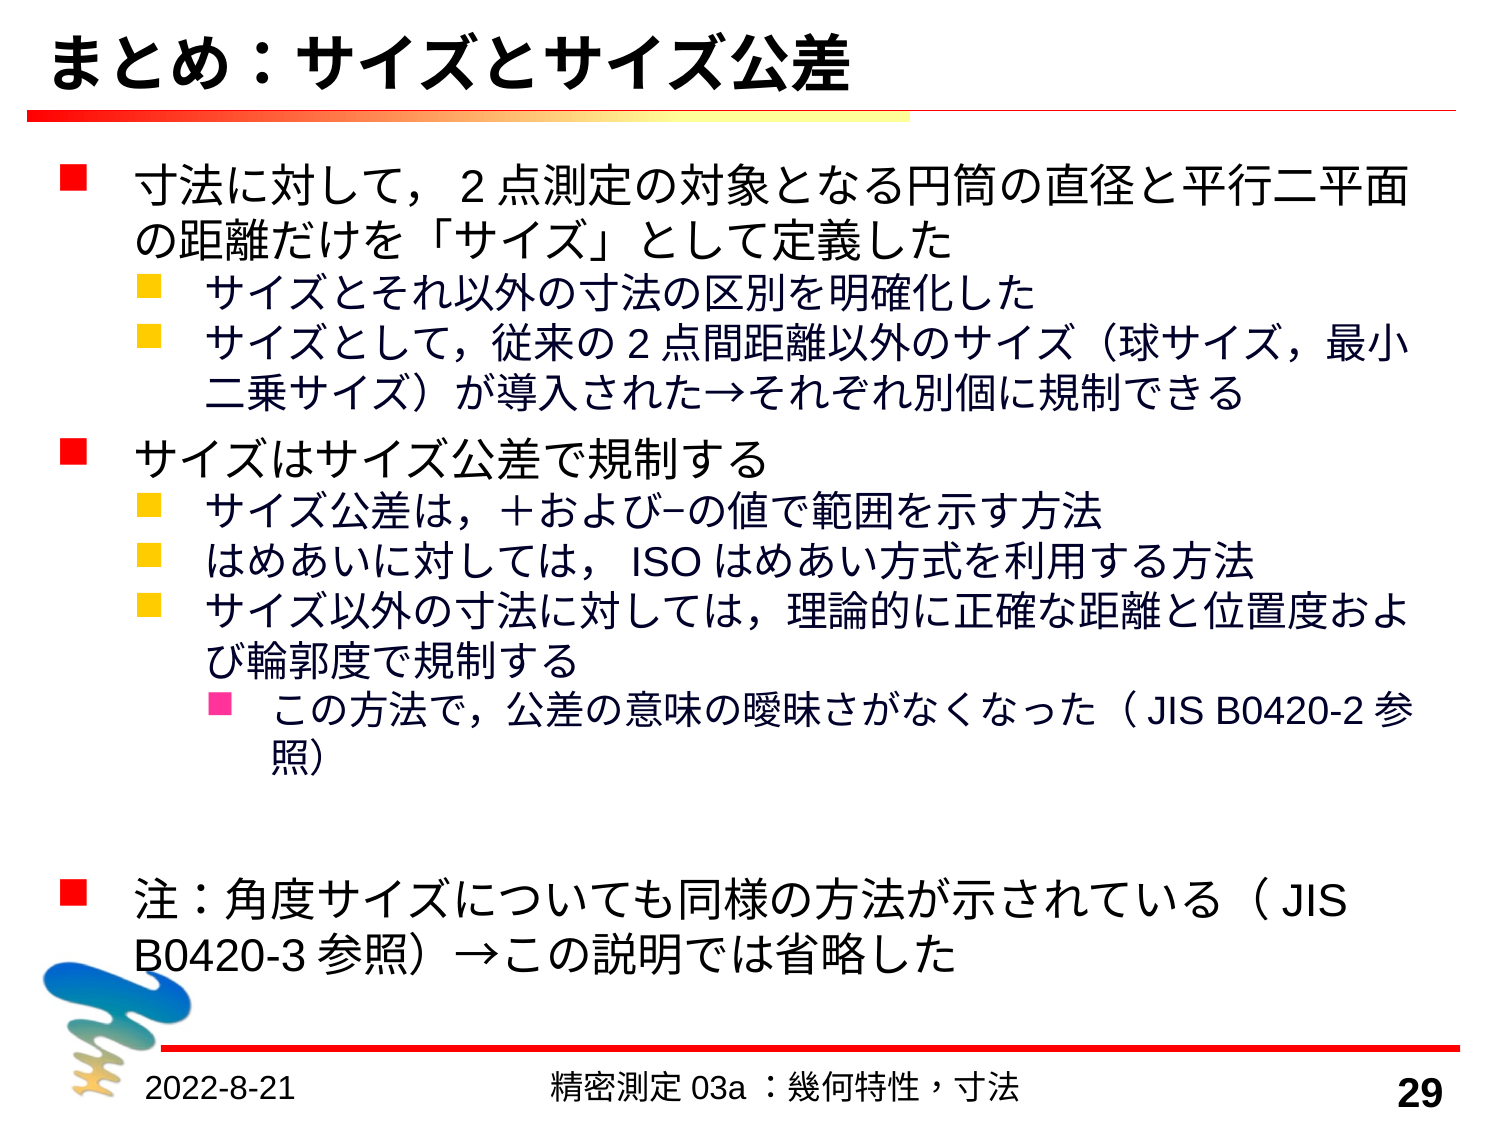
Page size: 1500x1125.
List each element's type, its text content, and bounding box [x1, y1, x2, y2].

title まとめ：サイズとサイズ公差 [29, 30, 1460, 107]
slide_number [129, 1058, 395, 1103]
picture [17, 942, 207, 1119]
footer 精密測定03a：幾何特性，寸法 [395, 1058, 1176, 1103]
slide_number 29 [1210, 1058, 1460, 1103]
list 寸法に対して，2点測定の対象となる円筒の直径と平行二平面の距離だけを「サイズ」として定義した サイズとそれ以外の寸法の区別を明確化した サイズとして，従来の2点間距離以外のサイズ（球サイズ，最小二乗サイズ）が導入された→それぞれ別個に規制できる サイズはサイズ公差で規制する サイズ公差は，＋および−の値で範囲を示す方法 はめあいに対しては，ISOはめあい方式を利用する方法 サイズ以外の寸法に対しては，理論的に正確な距離と位置度および輪郭度で規制する この方法で，公差の意味の曖昧さがなくなった（JIS B0420-2参照） 注：角度サイズについても同様の方法が示されている（JIS B0420-3参照）→この説明では省略した [40, 148, 1460, 1036]
